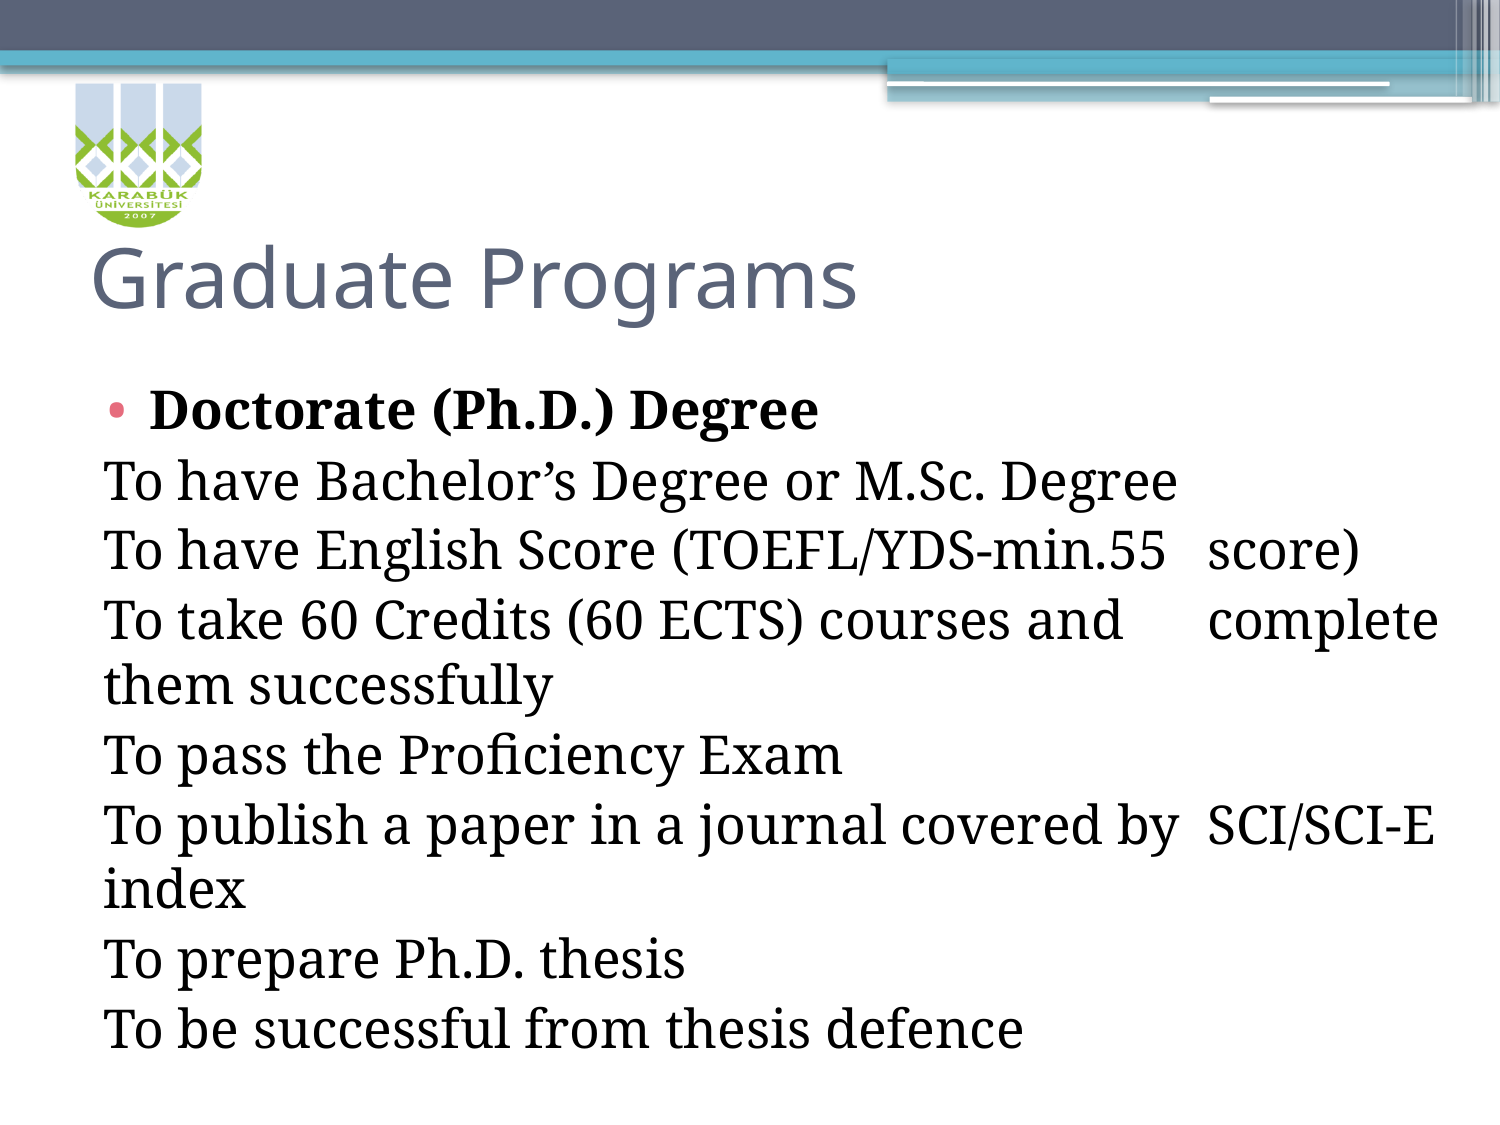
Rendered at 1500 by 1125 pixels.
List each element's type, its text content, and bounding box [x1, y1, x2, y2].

list Doctorate (Ph.D.) Degree To have Bachelor’s Degree or M.Sc. Degree To have English Score (TOEFL/YDS-min.55 score) To take 60 Credits (60 ECTS) courses and complete them successfully To pass the Proficiency Exam To publish a paper in a journal covered by SCI/SCI-E index To prepare Ph.D. thesis To be successful from thesis defence [75, 368, 1500, 1079]
picture [70, 77, 206, 231]
title Graduate Programs [75, 187, 1425, 363]
